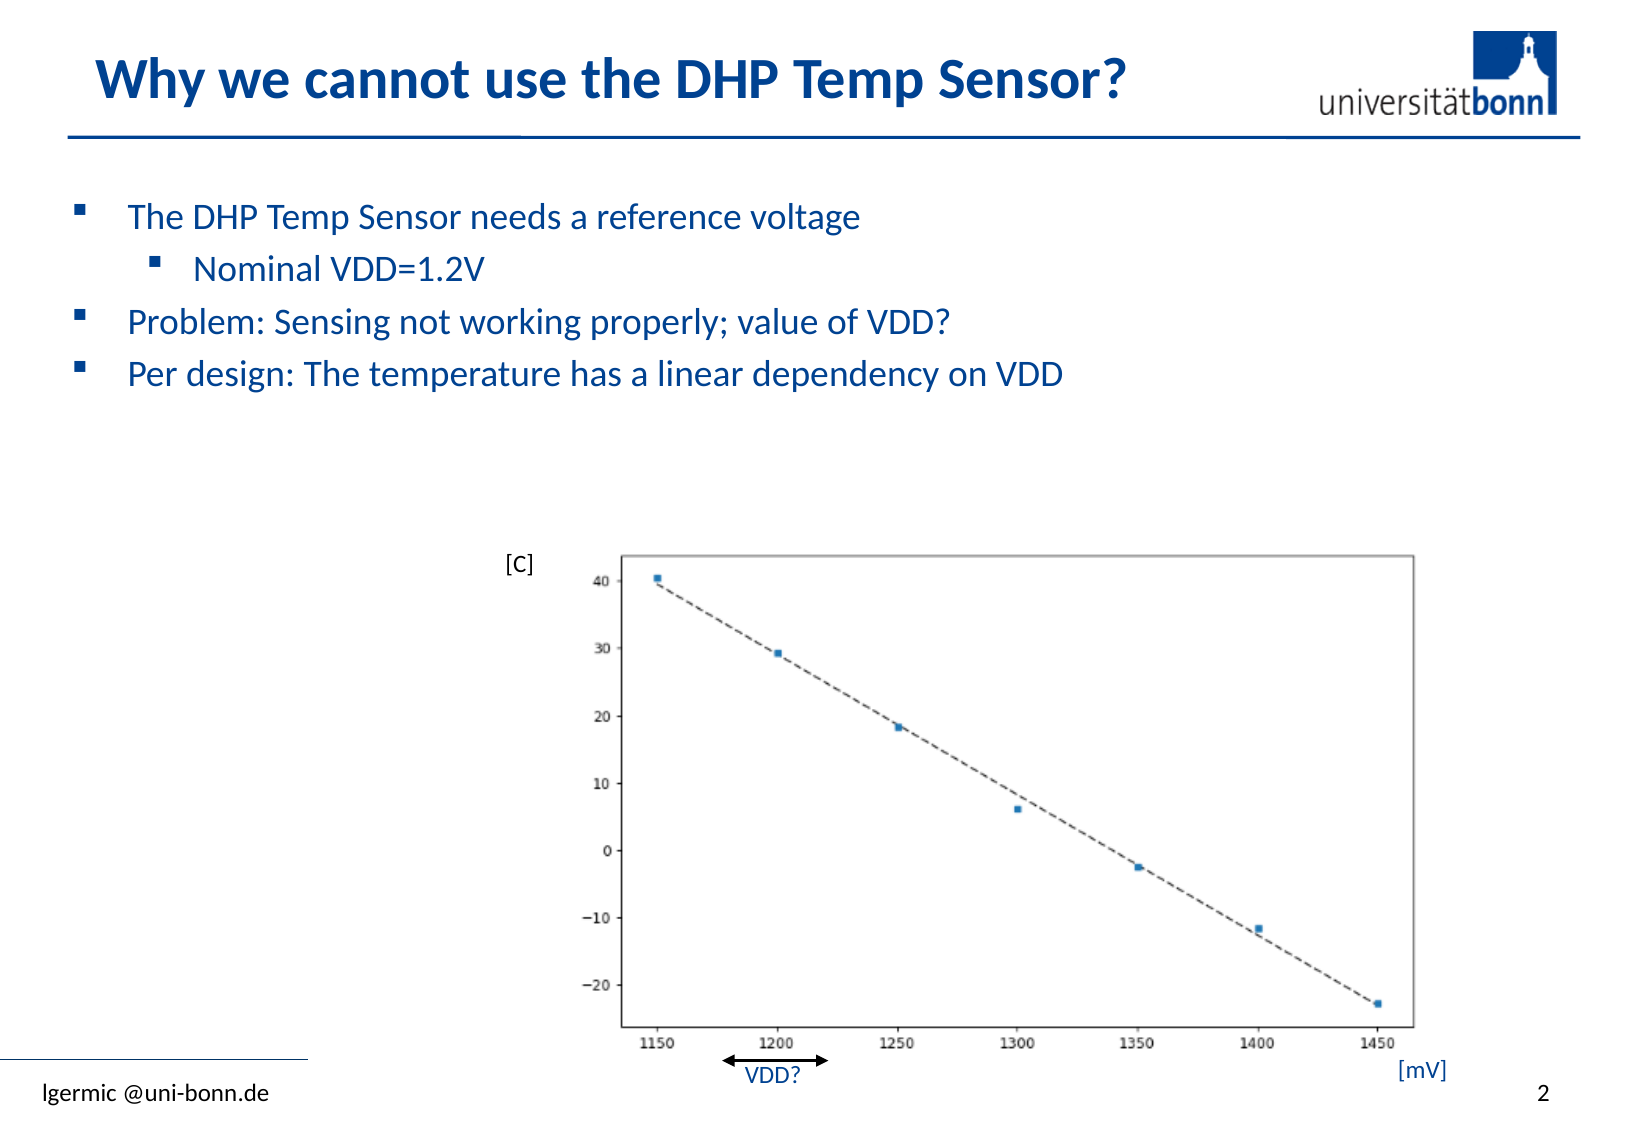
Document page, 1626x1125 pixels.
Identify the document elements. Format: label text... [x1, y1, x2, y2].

picture [493, 483, 1517, 1095]
footer lgermic @uni-bonn.de [27, 1069, 1226, 1111]
slide_number 2 [1226, 1069, 1565, 1111]
title Why we cannot use the DHP Temp Sensor? [80, 24, 1504, 125]
picture [1504, 31, 1557, 115]
